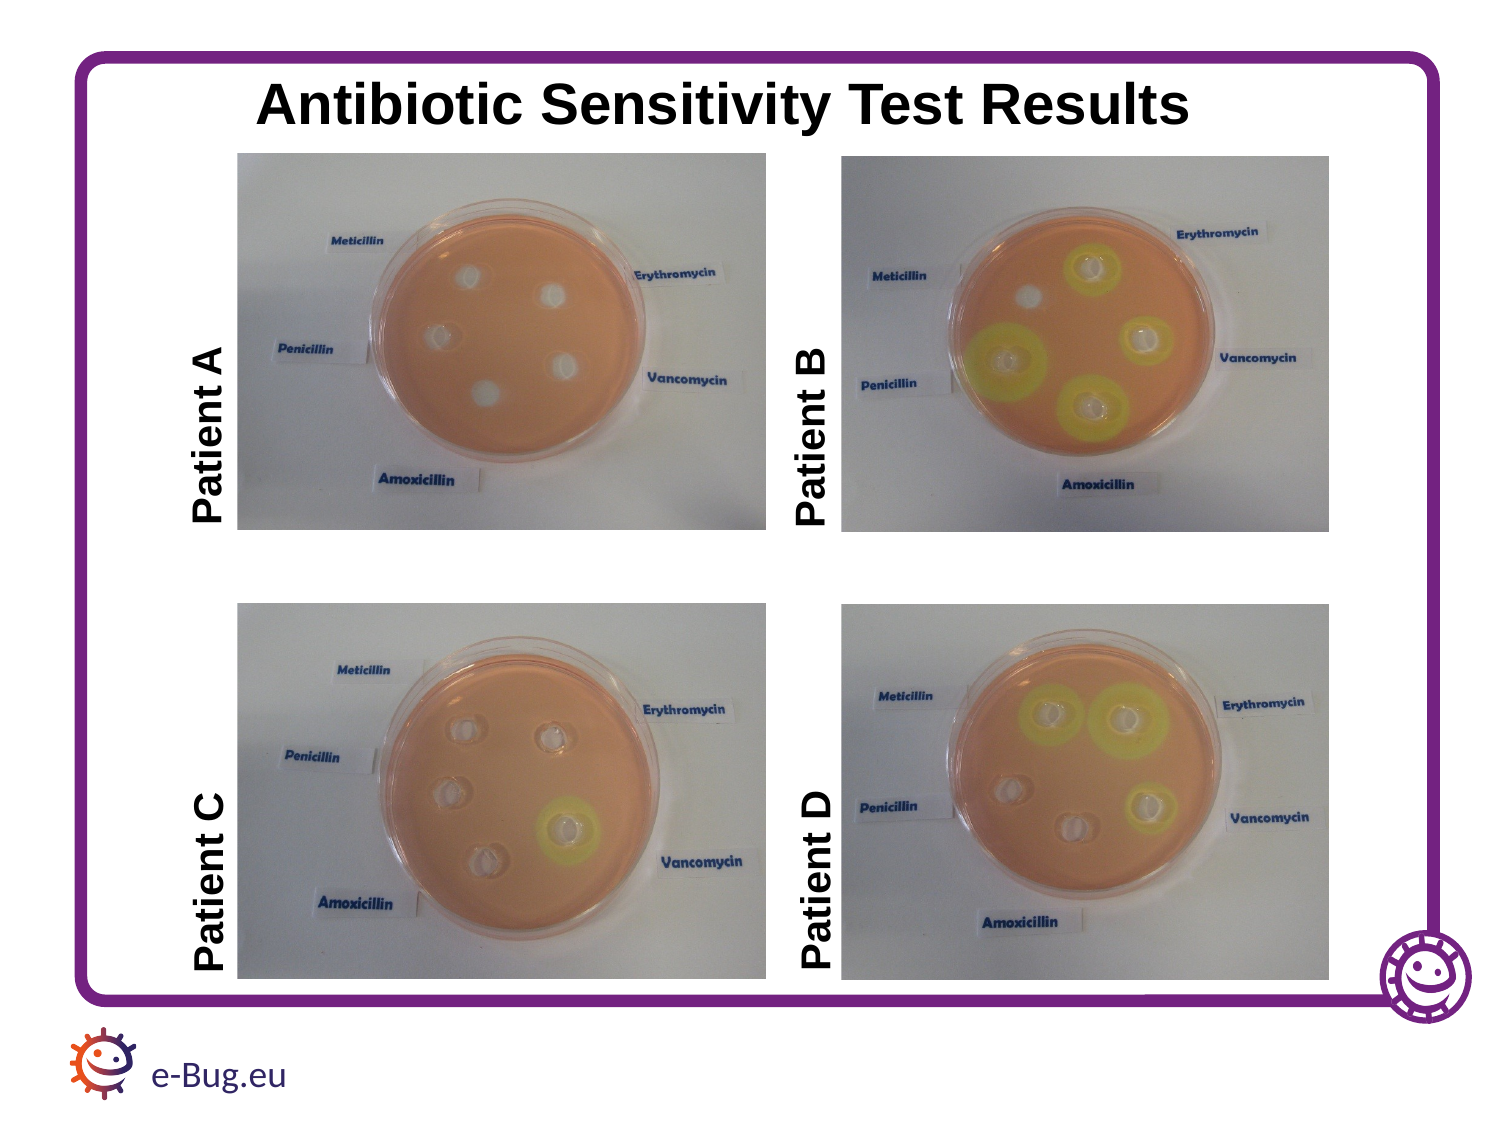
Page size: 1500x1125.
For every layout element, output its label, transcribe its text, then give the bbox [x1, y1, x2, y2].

picture [841, 156, 1329, 531]
picture [237, 153, 766, 530]
picture [69, 1027, 137, 1103]
footer e-Bug.eu [136, 1042, 643, 1103]
picture [841, 604, 1329, 980]
picture [237, 603, 766, 979]
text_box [80, 57, 1469, 1024]
